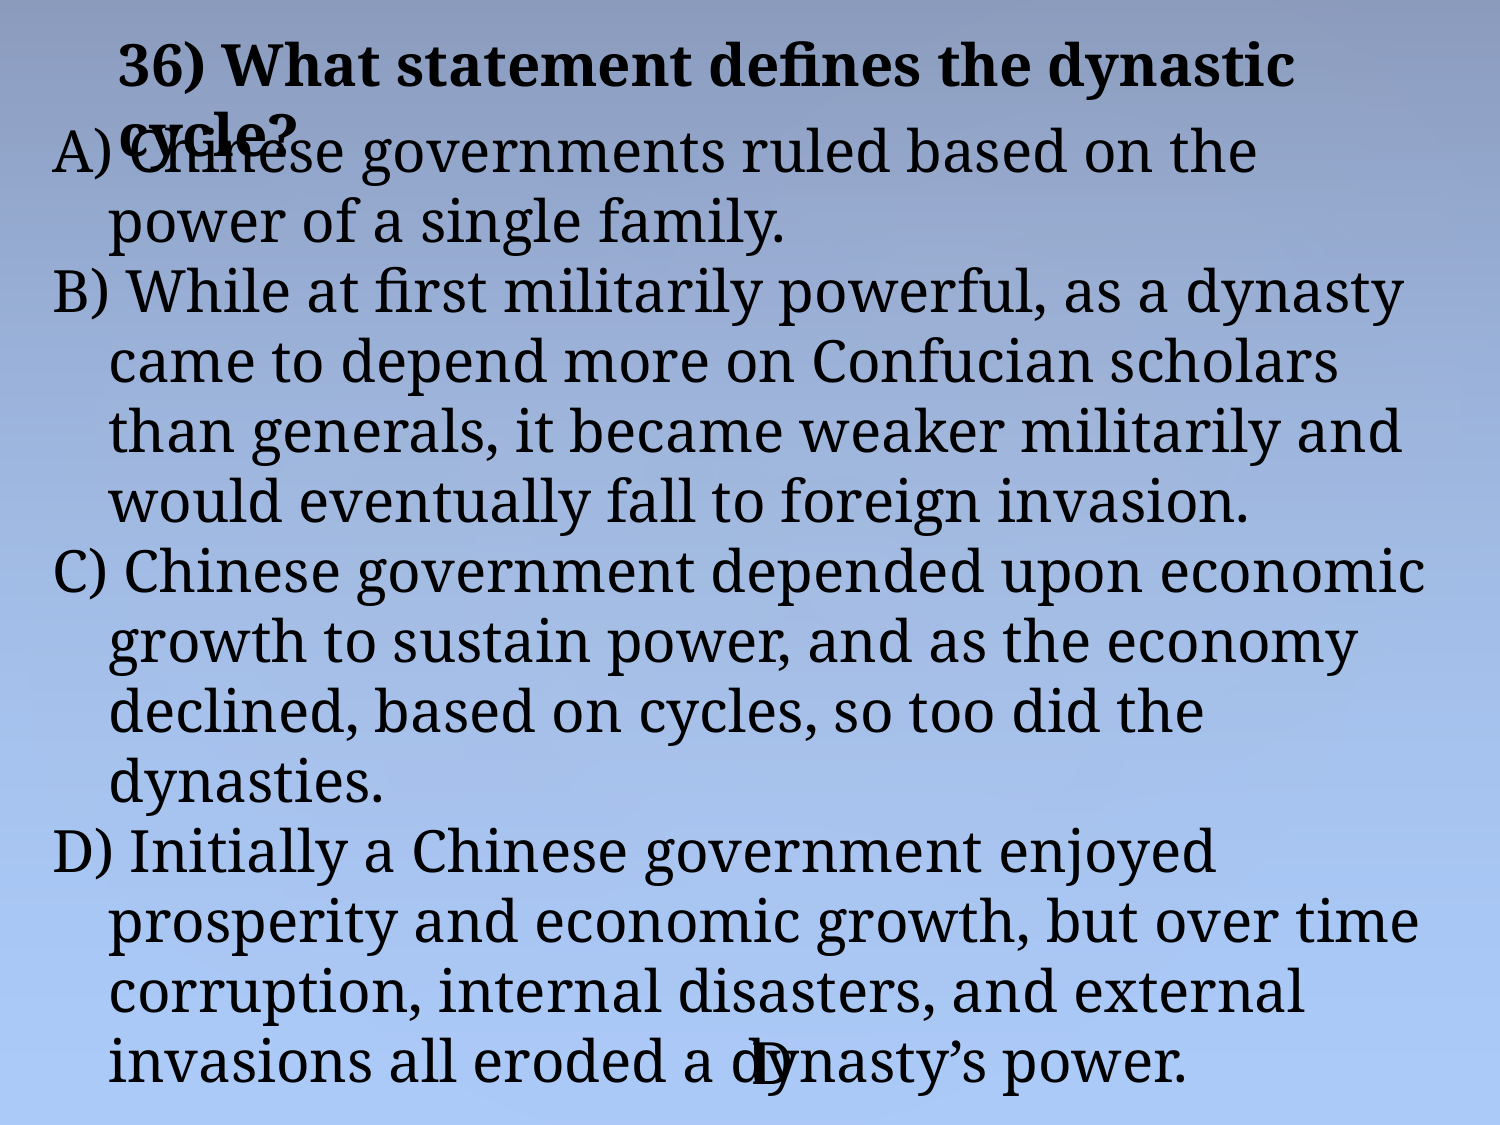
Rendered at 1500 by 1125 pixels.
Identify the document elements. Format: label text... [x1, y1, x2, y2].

text_box D [737, 1018, 809, 1104]
text_box Chinese governments ruled based on the power of a single family. While at first militarily powerful, as a dynasty came to depend more on Confucian scholars than generals, it became weaker militarily and would eventually fall to foreign invasion. Chinese government depended upon economic growth to sustain power, and as the economy declined, based on cycles, so too did the dynasties. Initially a Chinese government enjoyed prosperity and economic growth, but over time corruption, internal disasters, and external invasions all eroded a dynasty’s power. [37, 106, 1463, 1102]
text_box 36) What statement defines the dynastic cycle? [103, 20, 1367, 106]
